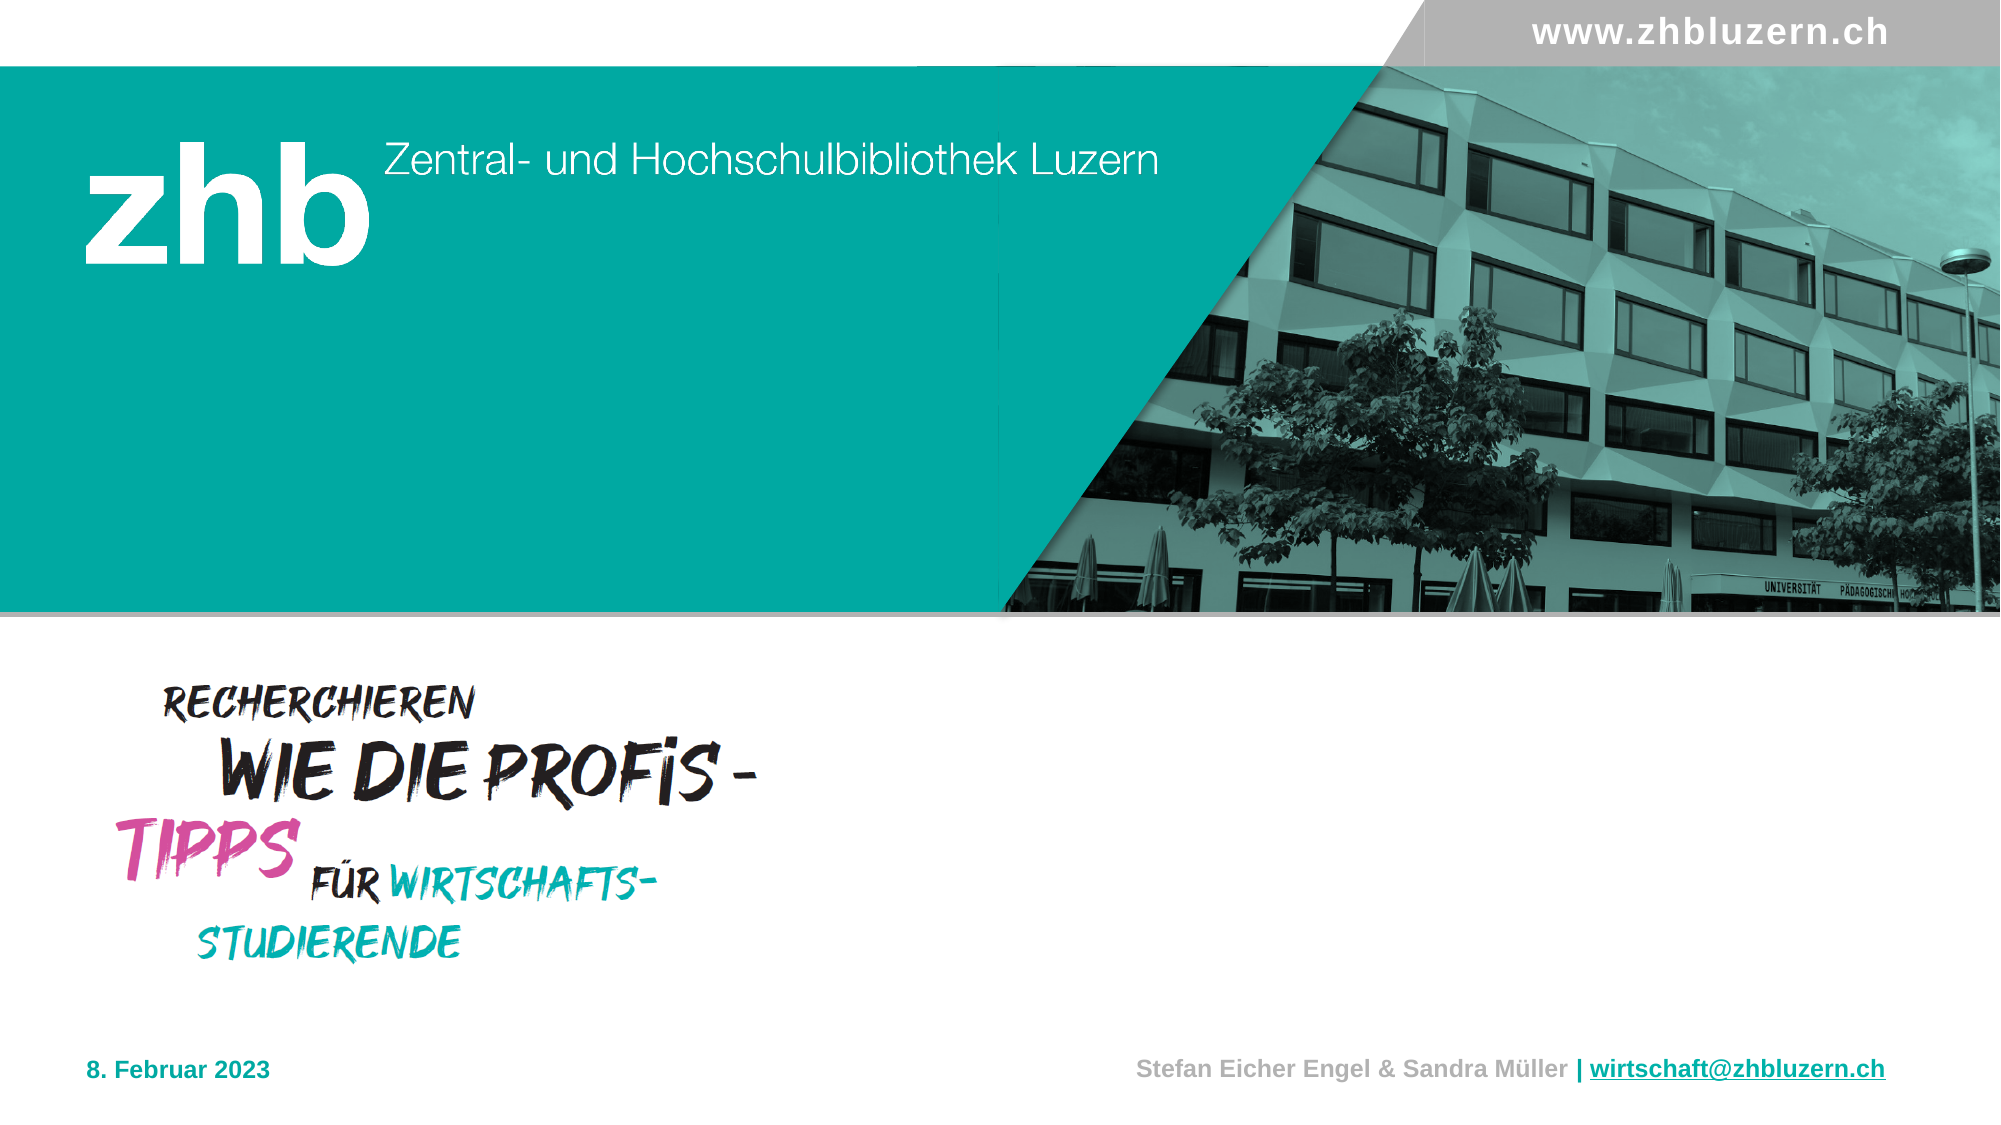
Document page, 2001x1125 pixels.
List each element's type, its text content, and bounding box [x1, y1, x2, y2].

list Stefan Eicher Engel & Sandra Müller | wirtschaft@zhbluzern.ch [963, 1037, 1894, 1098]
list 8. Februar 2023 [86, 1038, 611, 1098]
picture [86, 142, 1157, 266]
picture [71, 630, 766, 982]
